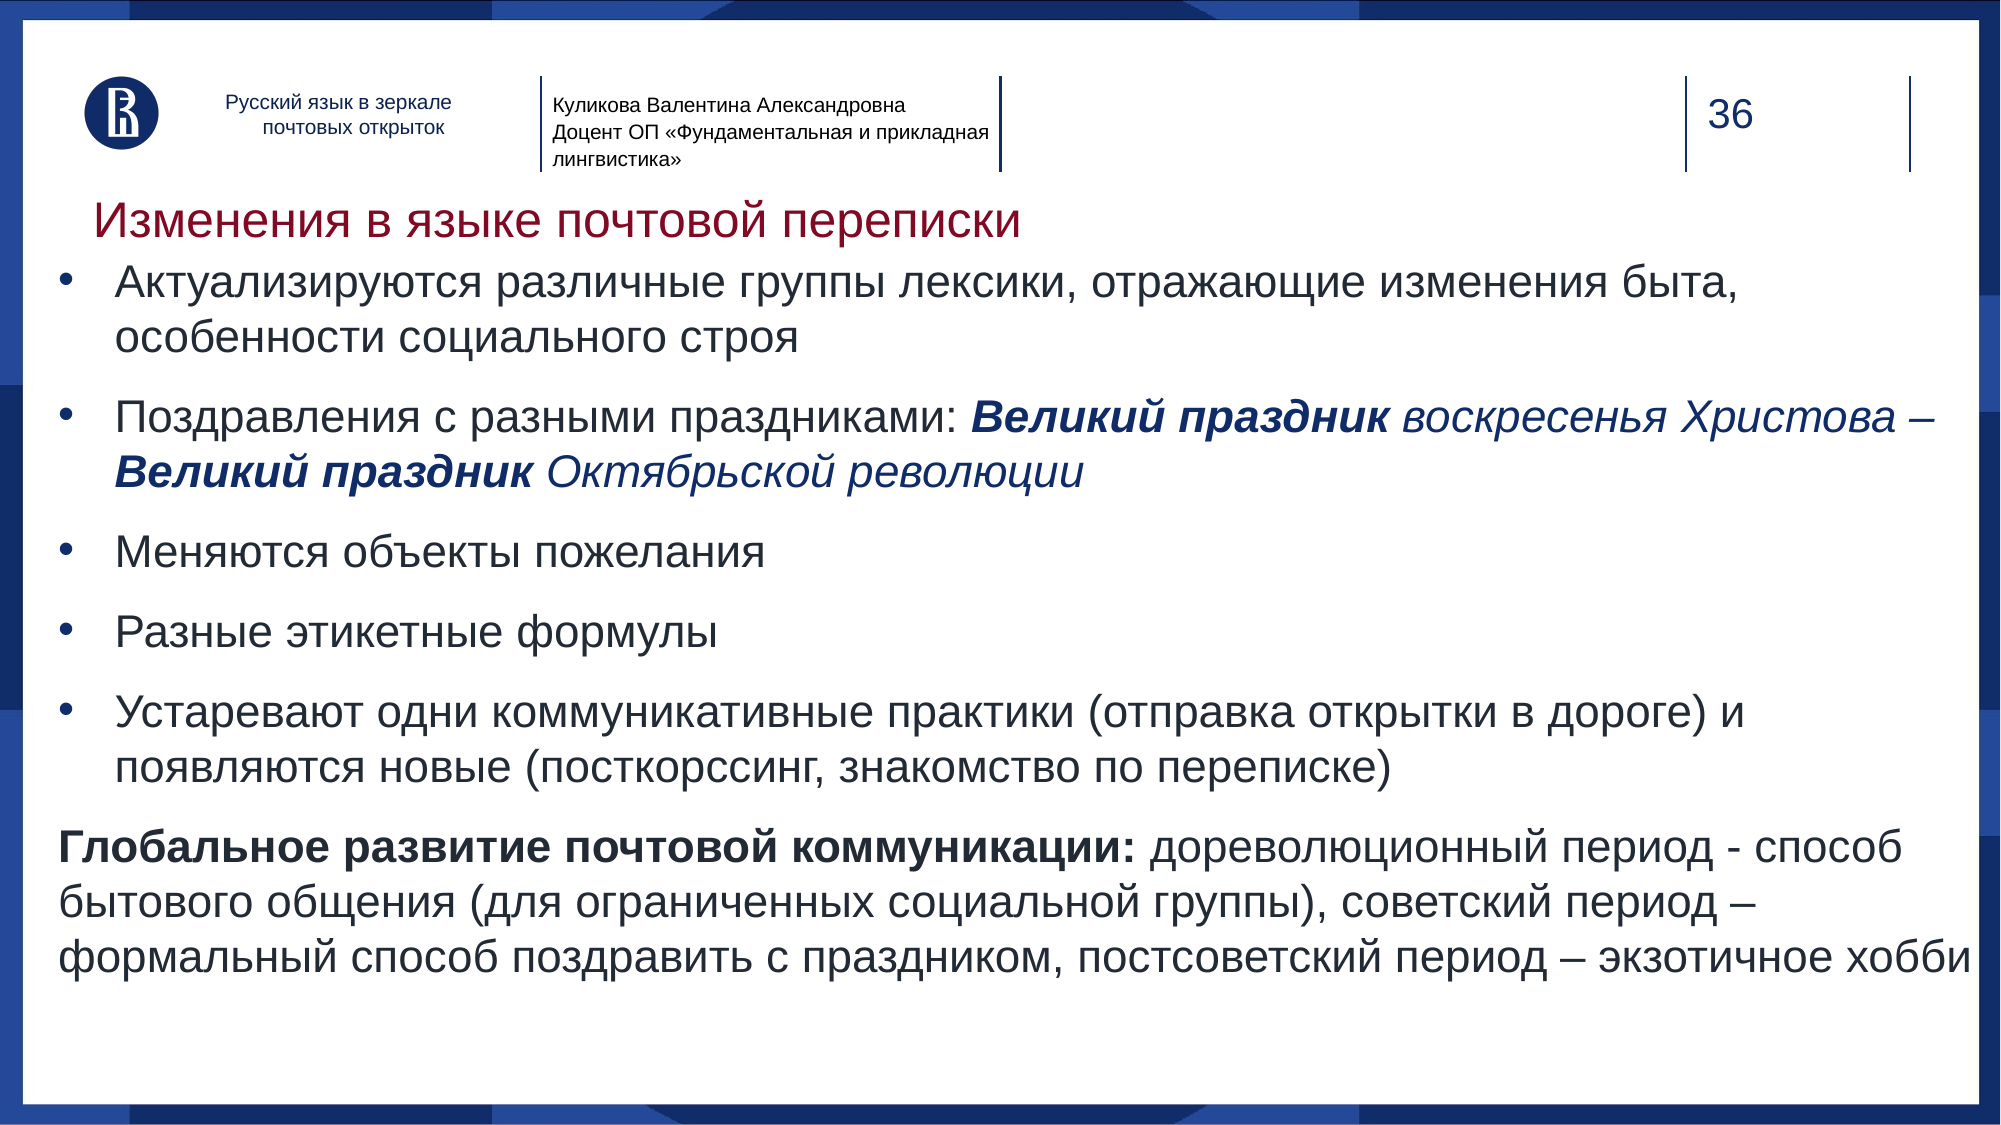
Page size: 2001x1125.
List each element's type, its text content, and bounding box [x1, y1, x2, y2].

list Куликова Валентина Александровна Доцент ОП «Фундаментальная и прикладная лингвистика» [552, 90, 1000, 157]
list Русский язык в зеркале почтовых открыток [187, 88, 500, 157]
list Актуализируются различные группы лексики, отражающие изменения быта, особенности социального строя Поздравления с разными праздниками: Великий праздник воскресенья Христова – Великий праздник Октябрьской революции Меняются объекты пожелания Разные этикетные формулы Устаревают одни коммуникативные практики (отправка открытки в дороге) и появляются новые (посткорссинг, знакомство по переписке) Глобальное развитие почтовой коммуникации: дореволюционный период - способ бытового общения (для ограниченных социальной группы), советский период – формальный способ поздравить с праздником, постсоветский период – экзотичное хобби [20, 251, 1980, 1125]
picture [0, 0, 2001, 1125]
title Изменения в языке почтовой переписки [93, 187, 1907, 251]
